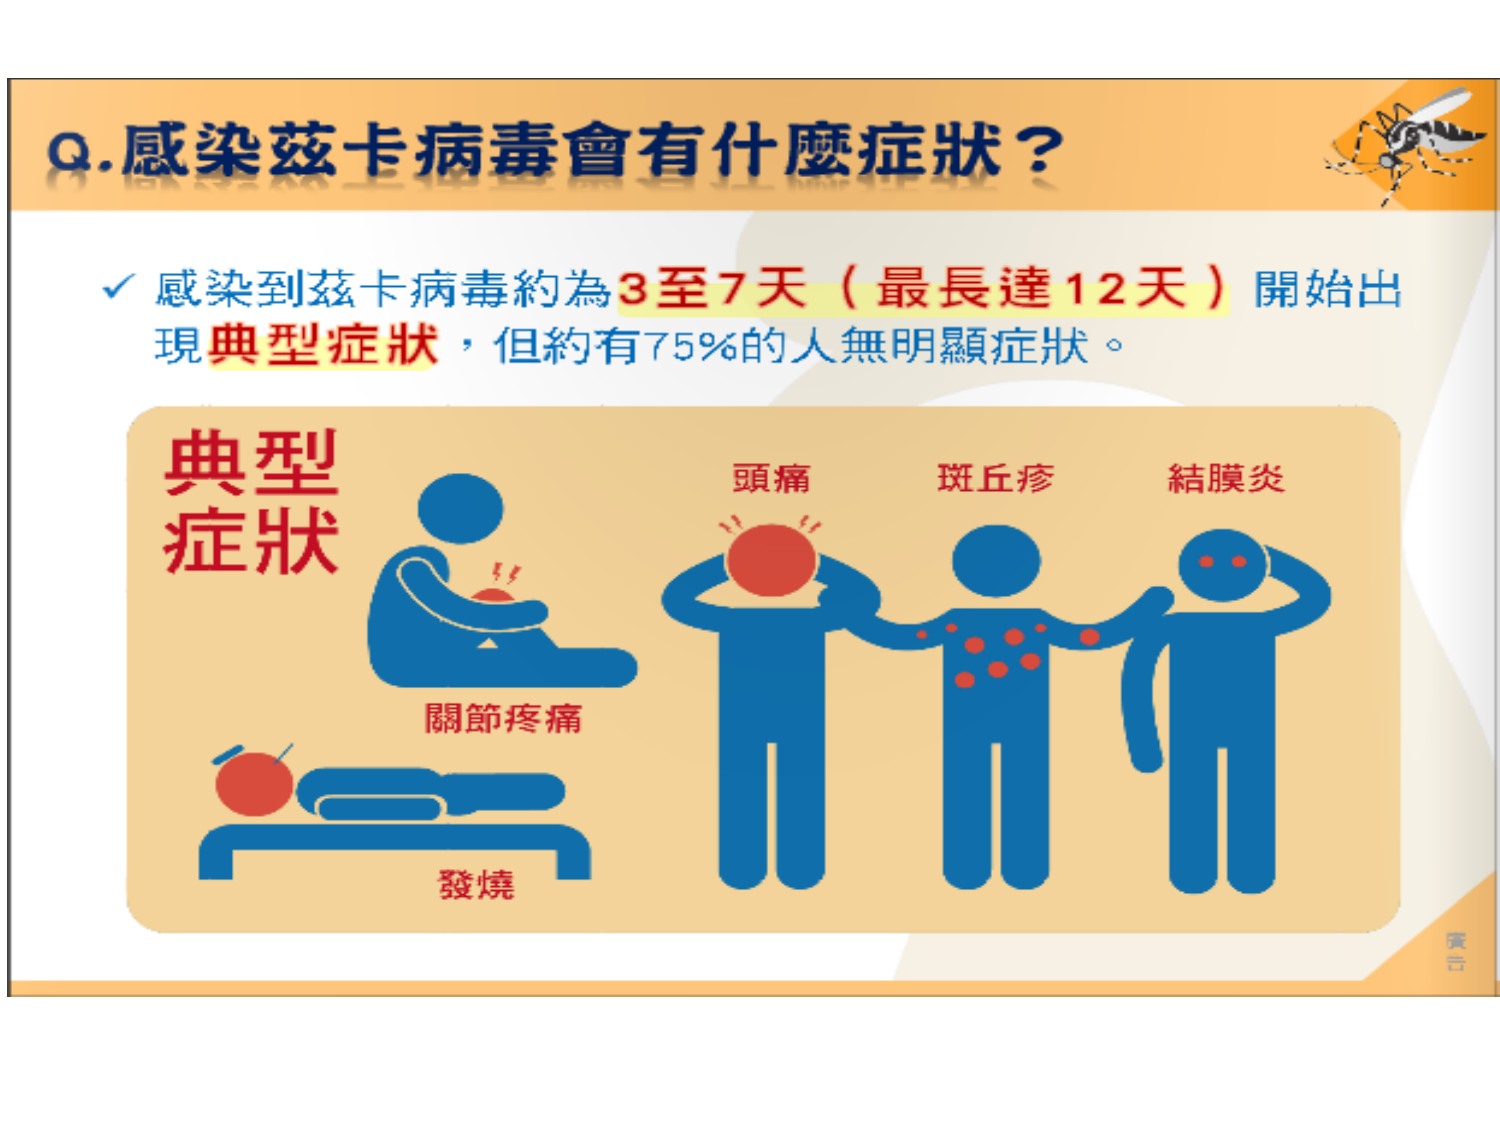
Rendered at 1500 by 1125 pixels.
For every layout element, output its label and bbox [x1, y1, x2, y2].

list [7, 77, 1500, 997]
